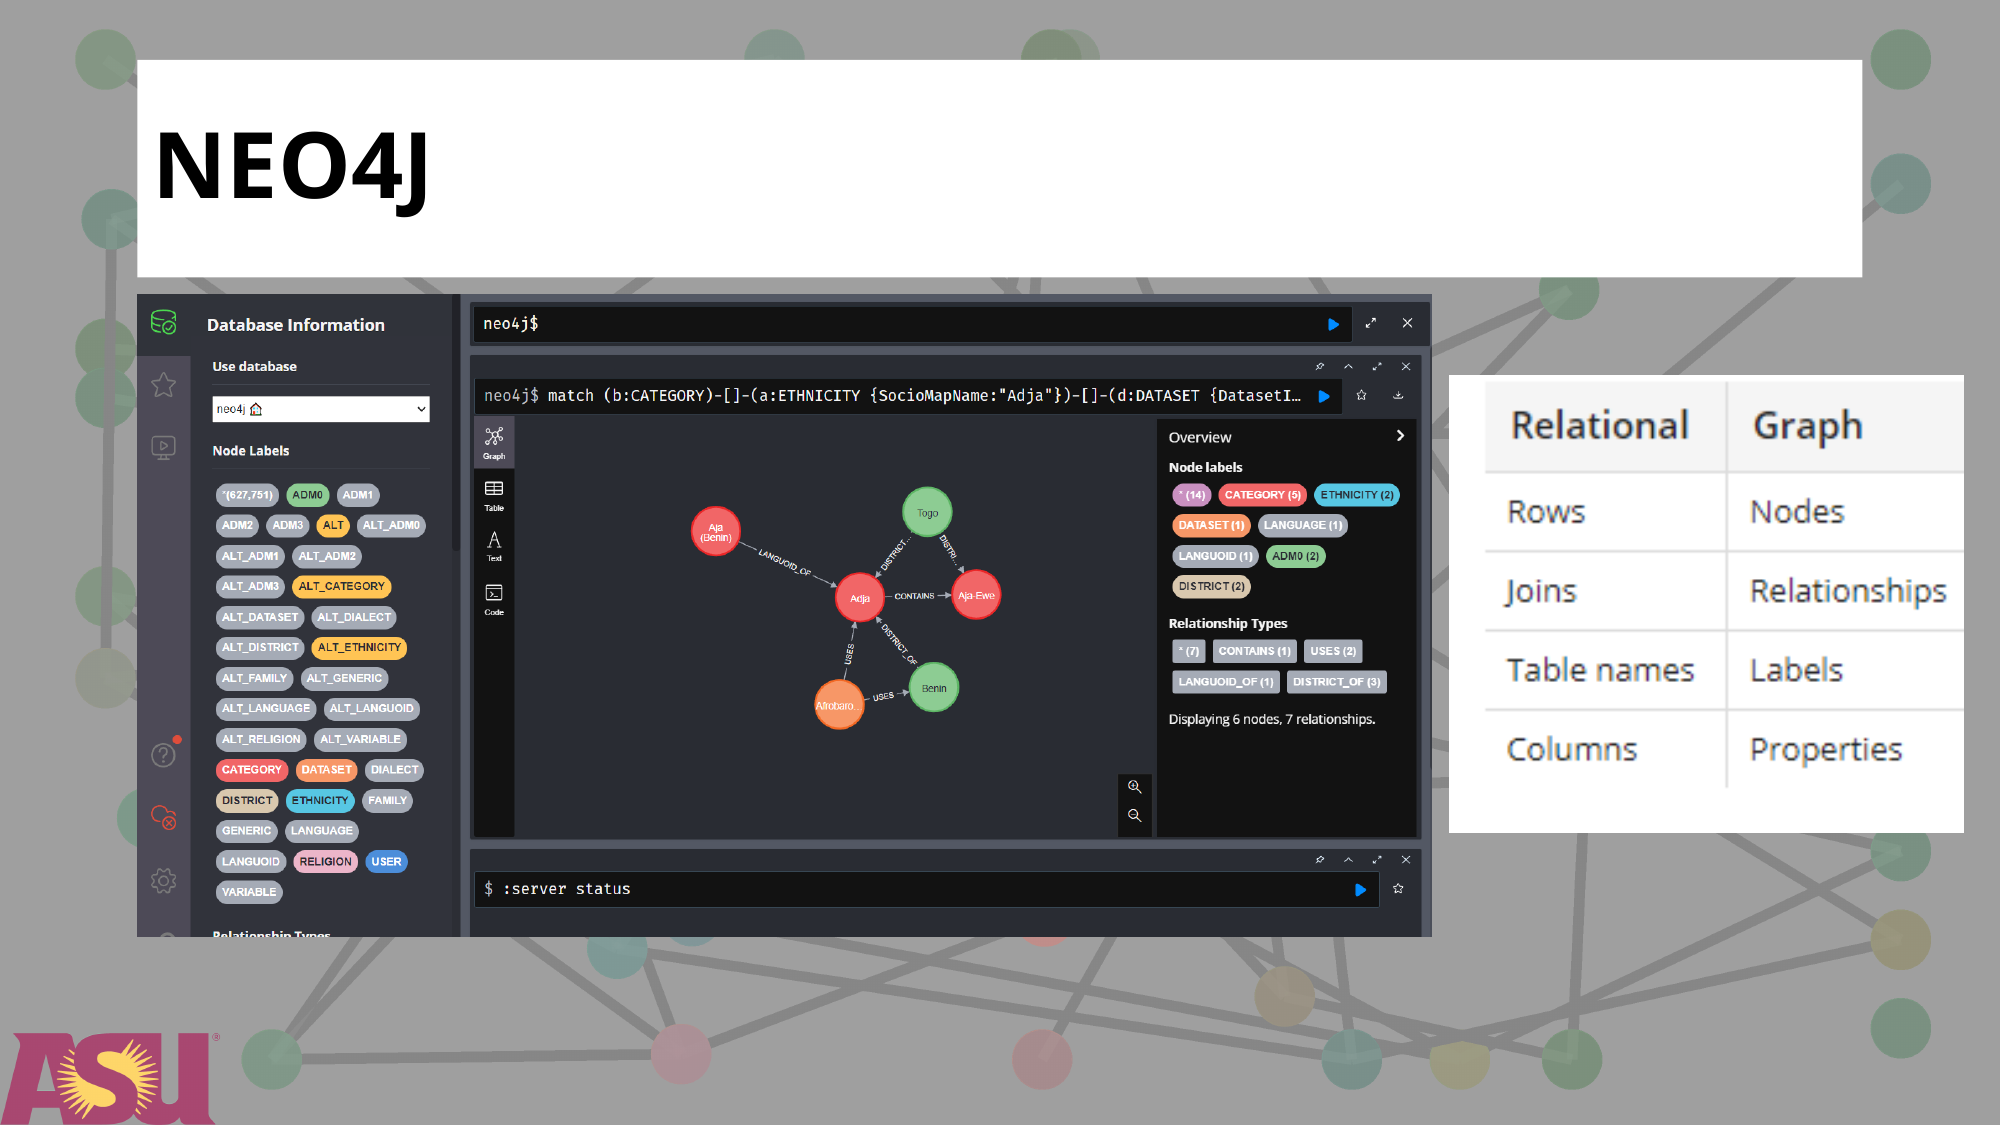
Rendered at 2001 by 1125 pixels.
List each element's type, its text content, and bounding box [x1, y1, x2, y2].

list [137, 294, 1432, 938]
picture [1449, 375, 1965, 833]
title NEO4J [137, 59, 1863, 278]
